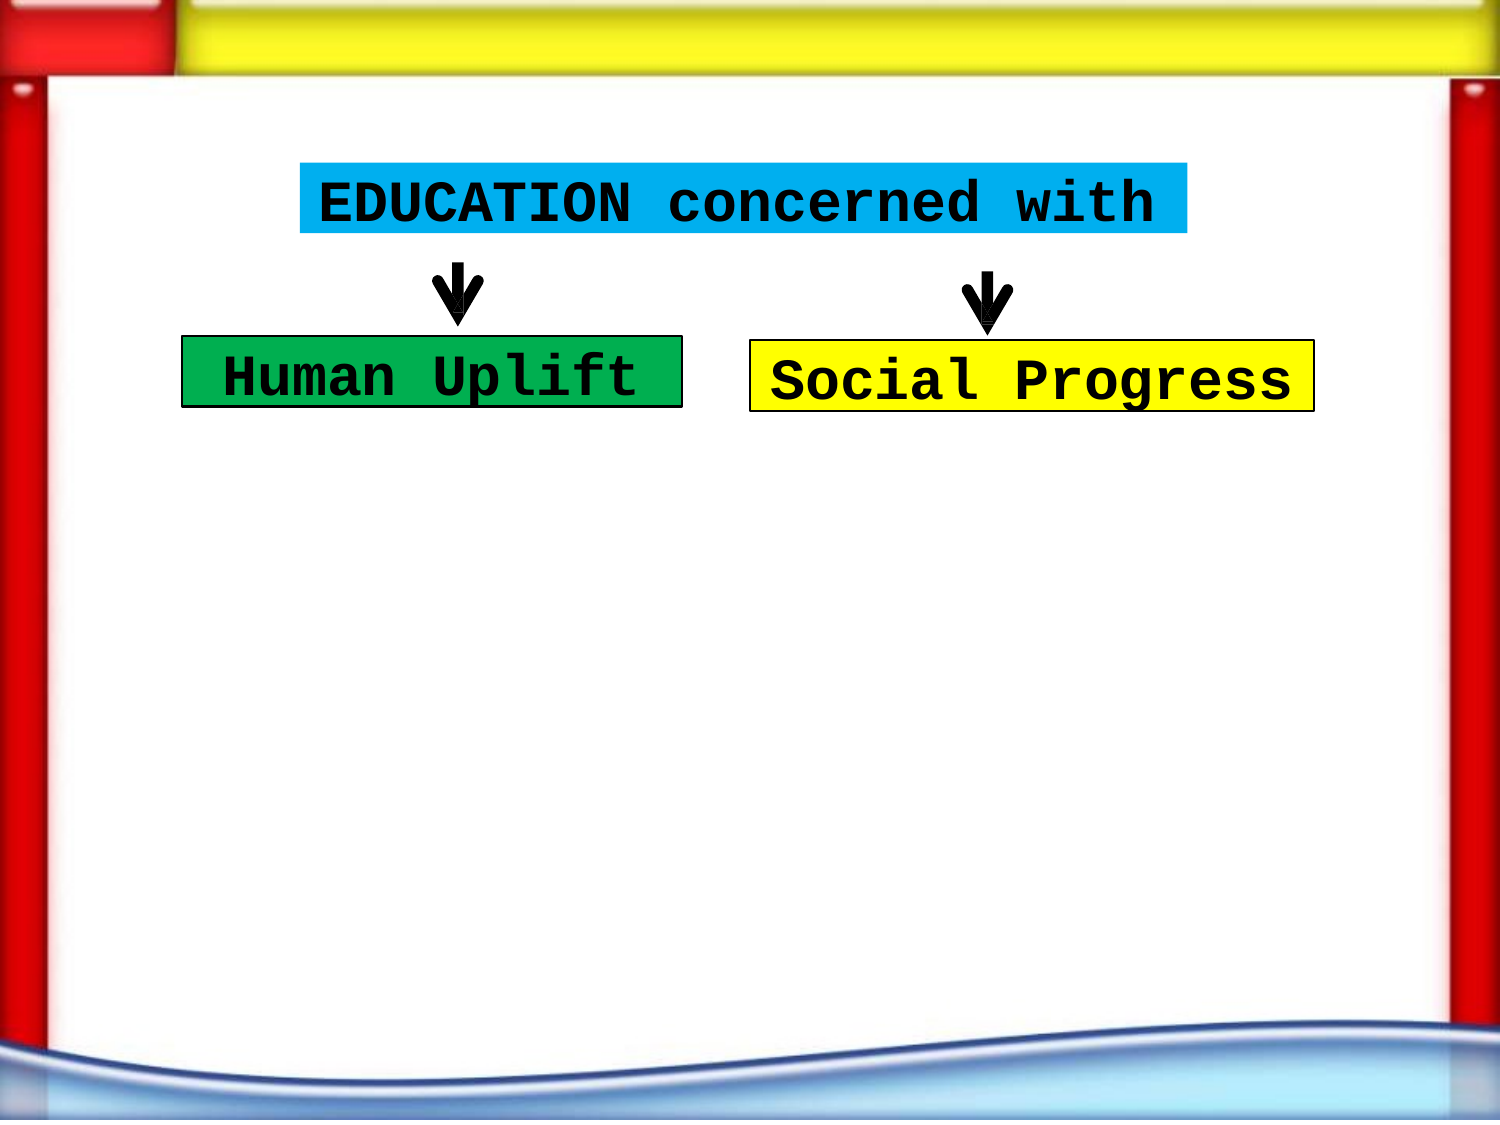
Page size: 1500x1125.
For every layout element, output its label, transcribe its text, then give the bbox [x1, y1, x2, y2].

text_box [0, 0, 1500, 1120]
text_box Social Progress [750, 340, 1315, 411]
text_box Human Uplift [182, 335, 683, 407]
text_box EDUCATION concerned with [299, 162, 1188, 234]
text_box [961, 271, 1014, 336]
text_box [432, 262, 484, 327]
